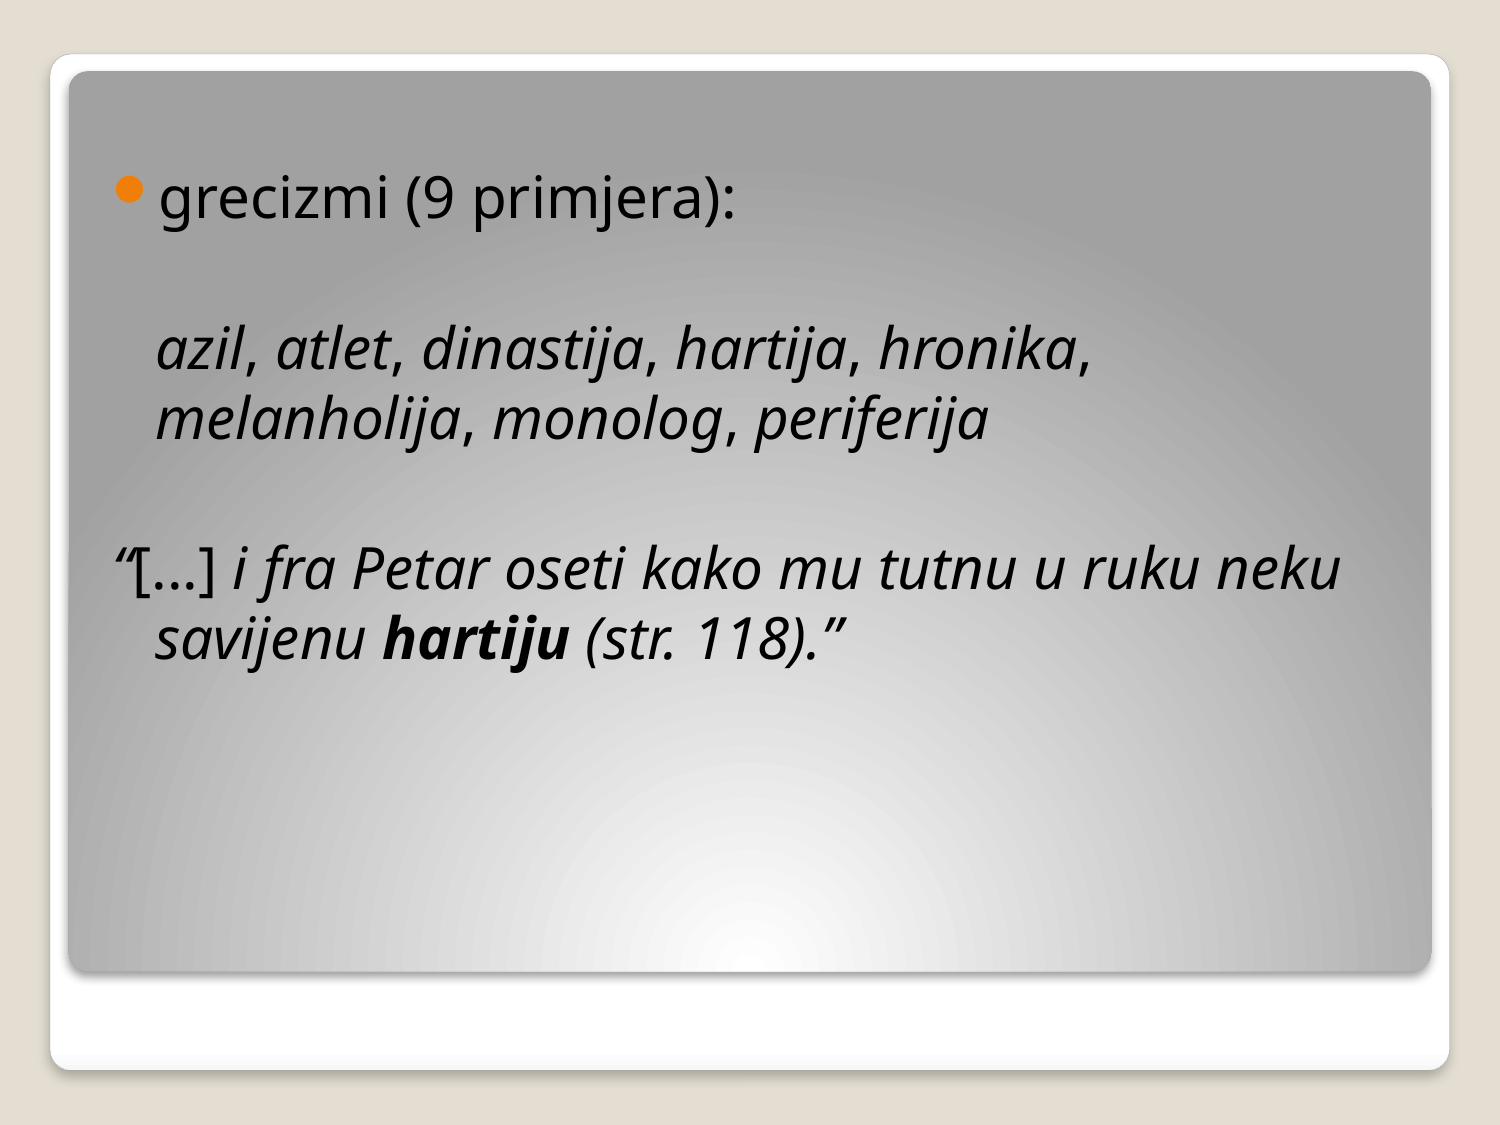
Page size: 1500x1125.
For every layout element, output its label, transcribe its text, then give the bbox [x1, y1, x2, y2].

list grecizmi (9 primjera): azil, atlet, dinastija, hartija, hronika, melanholija, monolog, periferija “[...] i fra Petar oseti kako mu tutnu u ruku neku savijenu hartiju (str. 118).” [82, 70, 1425, 985]
